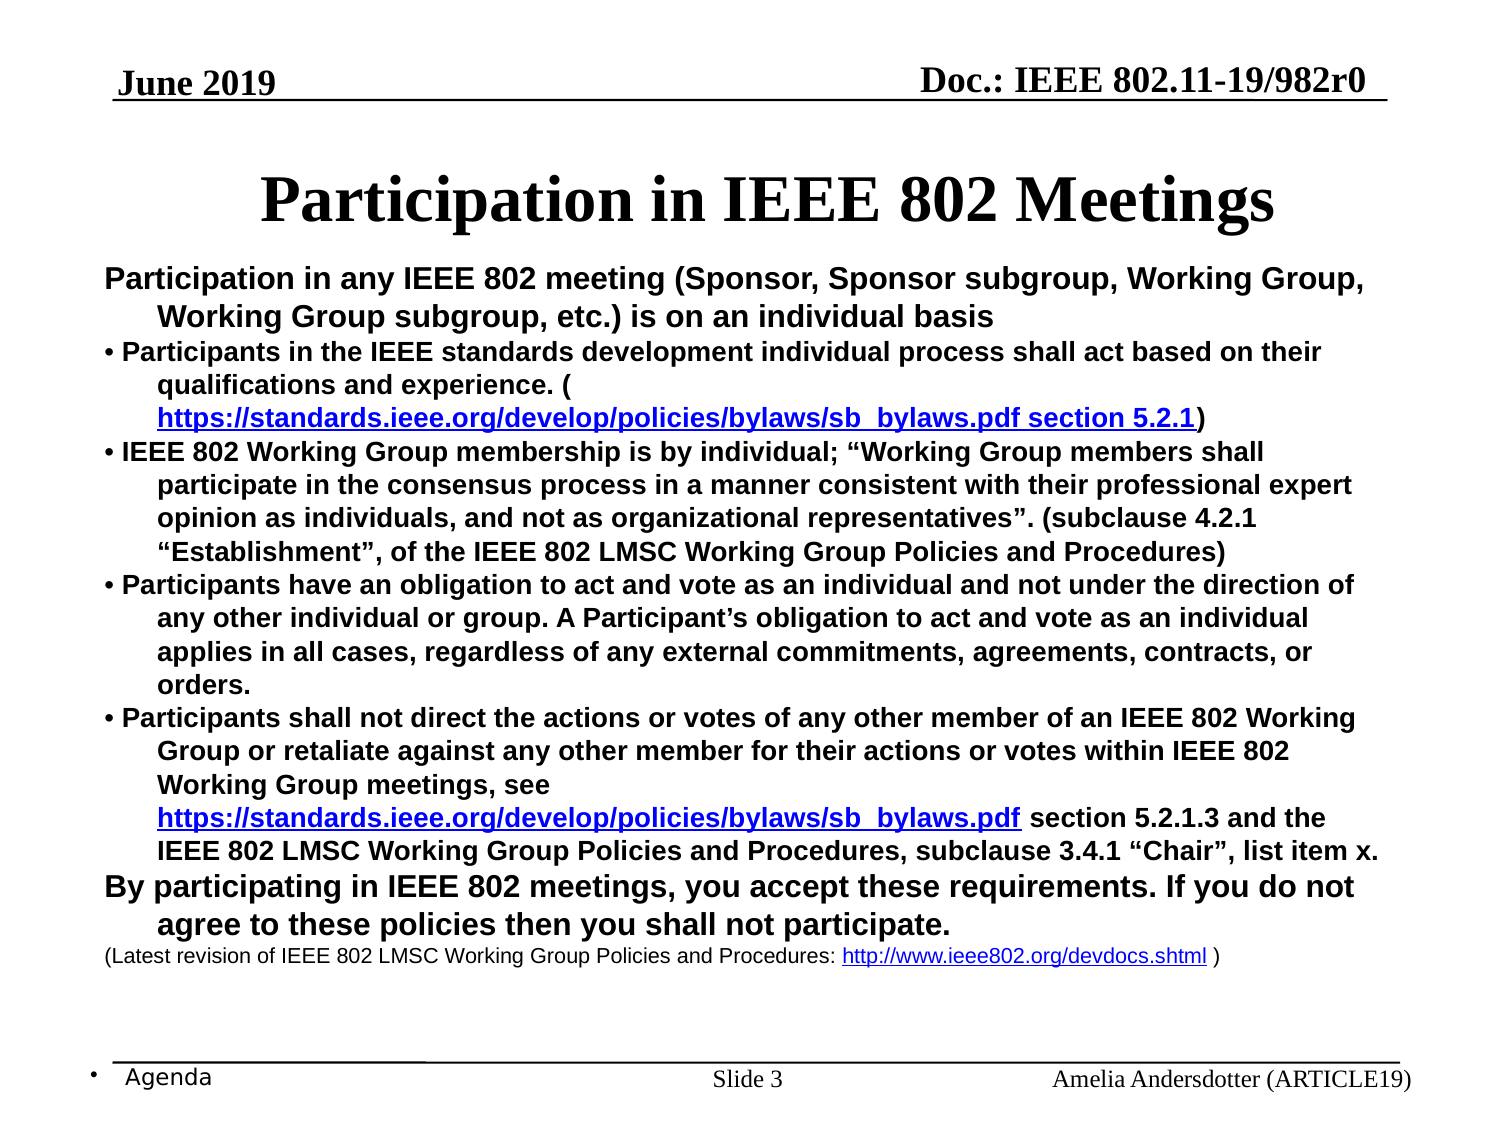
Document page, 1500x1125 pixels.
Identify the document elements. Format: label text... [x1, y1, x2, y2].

text_box Participation in any IEEE 802 meeting (Sponsor, Sponsor subgroup, Working Group, Working Group subgroup, etc.) is on an individual basis • Participants in the IEEE standards development individual process shall act based on their qualifications and experience. (https://standards.ieee.org/develop/policies/bylaws/sb_bylaws.pdf section 5.2.1) • IEEE 802 Working Group membership is by individual; “Working Group members shall participate in the consensus process in a manner consistent with their professional expert opinion as individuals, and not as organizational representatives”. (subclause 4.2.1 “Establishment”, of the IEEE 802 LMSC Working Group Policies and Procedures) • Participants have an obligation to act and vote as an individual and not under the direction of any other individual or group. A Participant’s obligation to act and vote as an individual applies in all cases, regardless of any external commitments, agreements, contracts, or orders. • Participants shall not direct the actions or votes of any other member of an IEEE 802 Working Group or retaliate against any other member for their actions or votes within IEEE 802 Working Group meetings, see https://standards.ieee.org/develop/policies/bylaws/sb_bylaws.pdf section 5.2.1.3 and the IEEE 802 LMSC Working Group Policies and Procedures, subclause 3.4.1 “Chair”, list item x. By participating in IEEE 802 meetings, you accept these requirements. If you do not agree to these policies then you shall not participate. (Latest revision of IEEE 802 LMSC Working Group Policies and Procedures: http://www.ieee802.org/devdocs.shtml ) [88, 250, 1402, 988]
text_box June 2019 [117, 58, 507, 99]
text_box Participation in IEEE 802 Meetings [112, 99, 1425, 291]
text_box Amelia Andersdotter (ARTICLE19) [1051, 1062, 1413, 1093]
text_box Slide <number> [712, 1062, 800, 1122]
